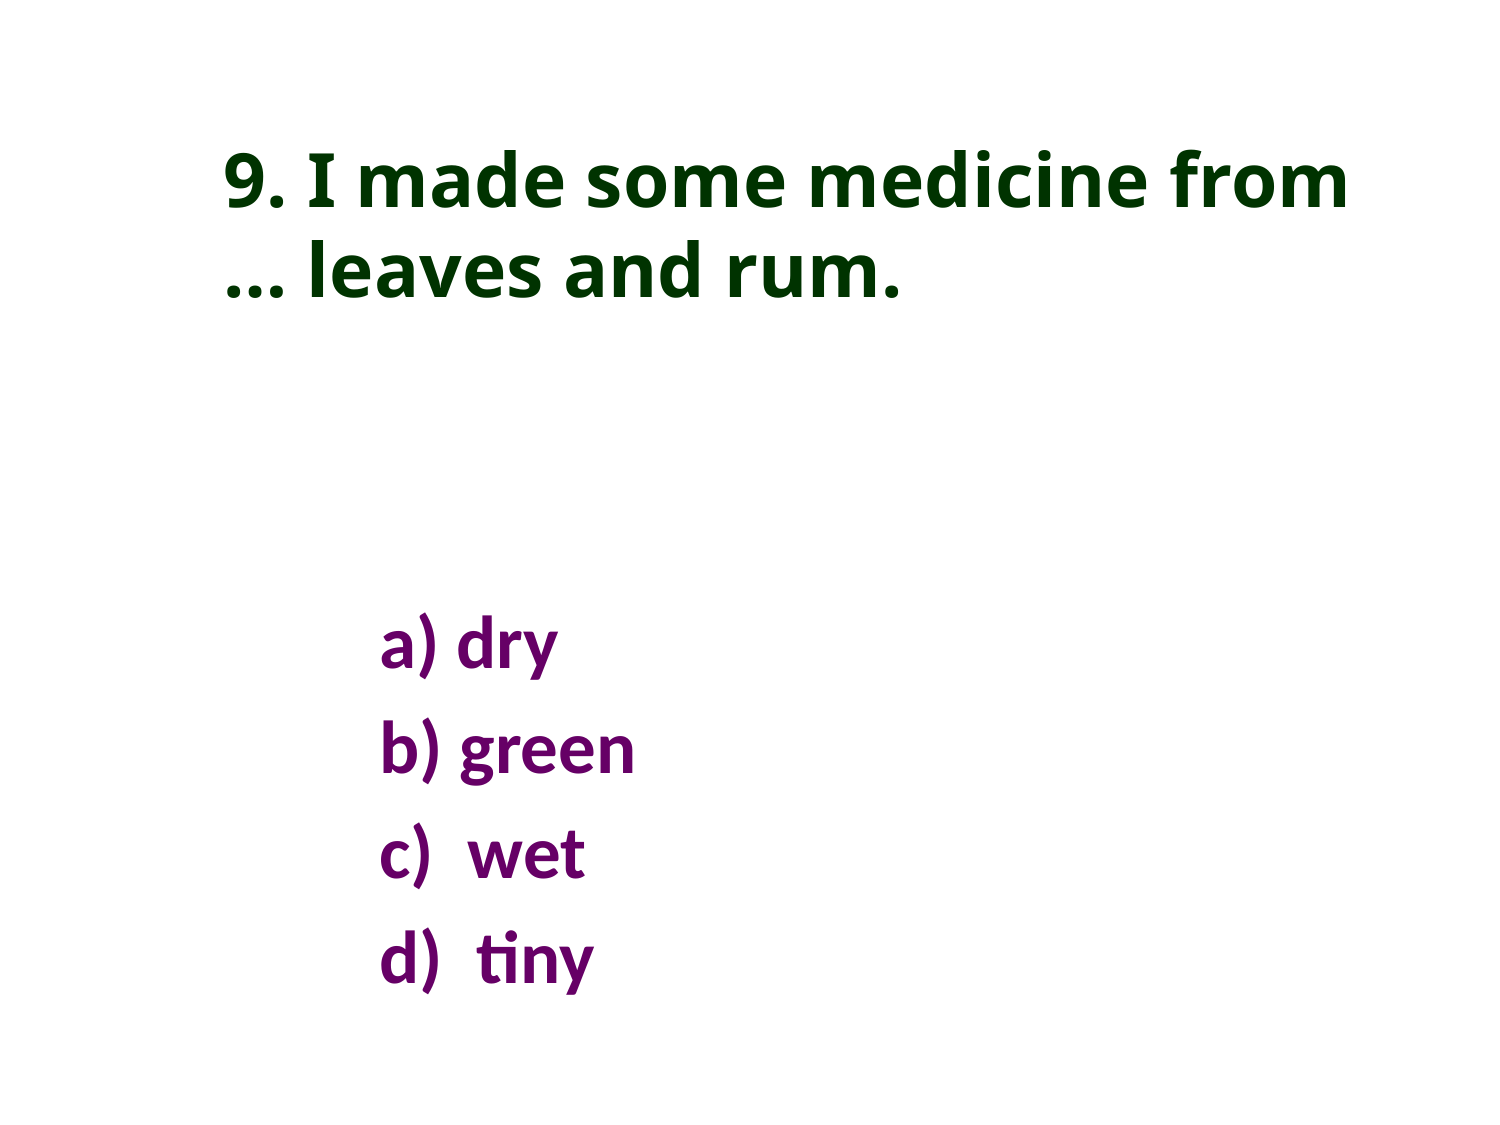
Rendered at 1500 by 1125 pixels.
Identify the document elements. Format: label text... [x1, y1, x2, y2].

text_box a) dry b) green c) wet d) tiny [364, 586, 1427, 1059]
text_box 9. I made some medicine from … leaves and rum. [208, 125, 1427, 525]
